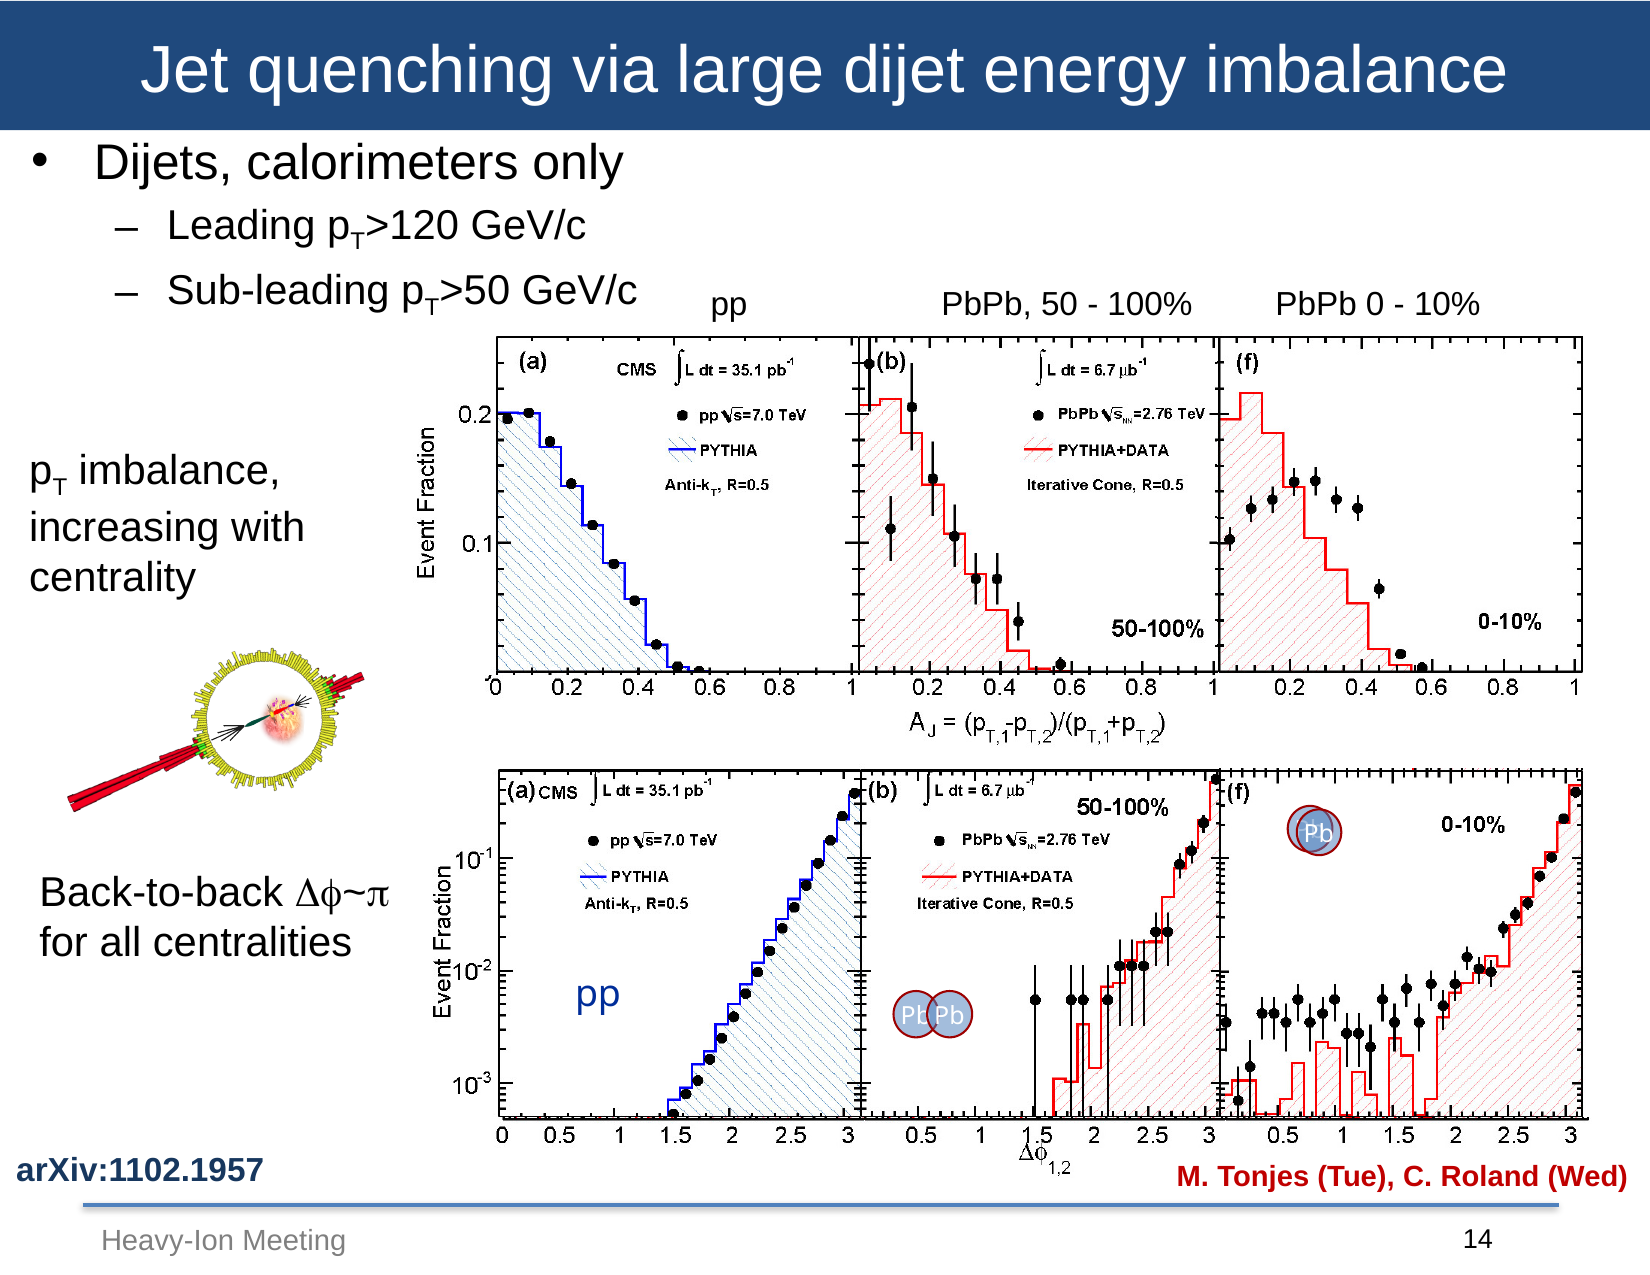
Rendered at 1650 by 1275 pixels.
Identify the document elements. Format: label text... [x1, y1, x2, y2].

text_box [1287, 805, 1342, 856]
text_box Back-to-back Df~p for all centralities [24, 857, 403, 973]
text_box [408, 763, 1595, 1181]
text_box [91, 510, 406, 938]
footer Heavy-Ion Meeting [84, 1204, 1288, 1273]
list Dijets, calorimeters only Leading pT>120 GeV/c Sub-leading pT>50 GeV/c [14, 120, 779, 331]
text_box arXiv:1102.1957 [1, 1141, 280, 1196]
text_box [893, 990, 973, 1038]
picture [30, 691, 91, 856]
text_box M. Tonjes (Tue), C. Roland (Wed) [1161, 1149, 1644, 1200]
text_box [406, 273, 1589, 755]
slide_number 14 [1397, 1211, 1559, 1265]
text_box pT imbalance, increasing with centrality [14, 435, 401, 608]
title Jet quenching via large dijet energy imbalance [0, 0, 1650, 131]
